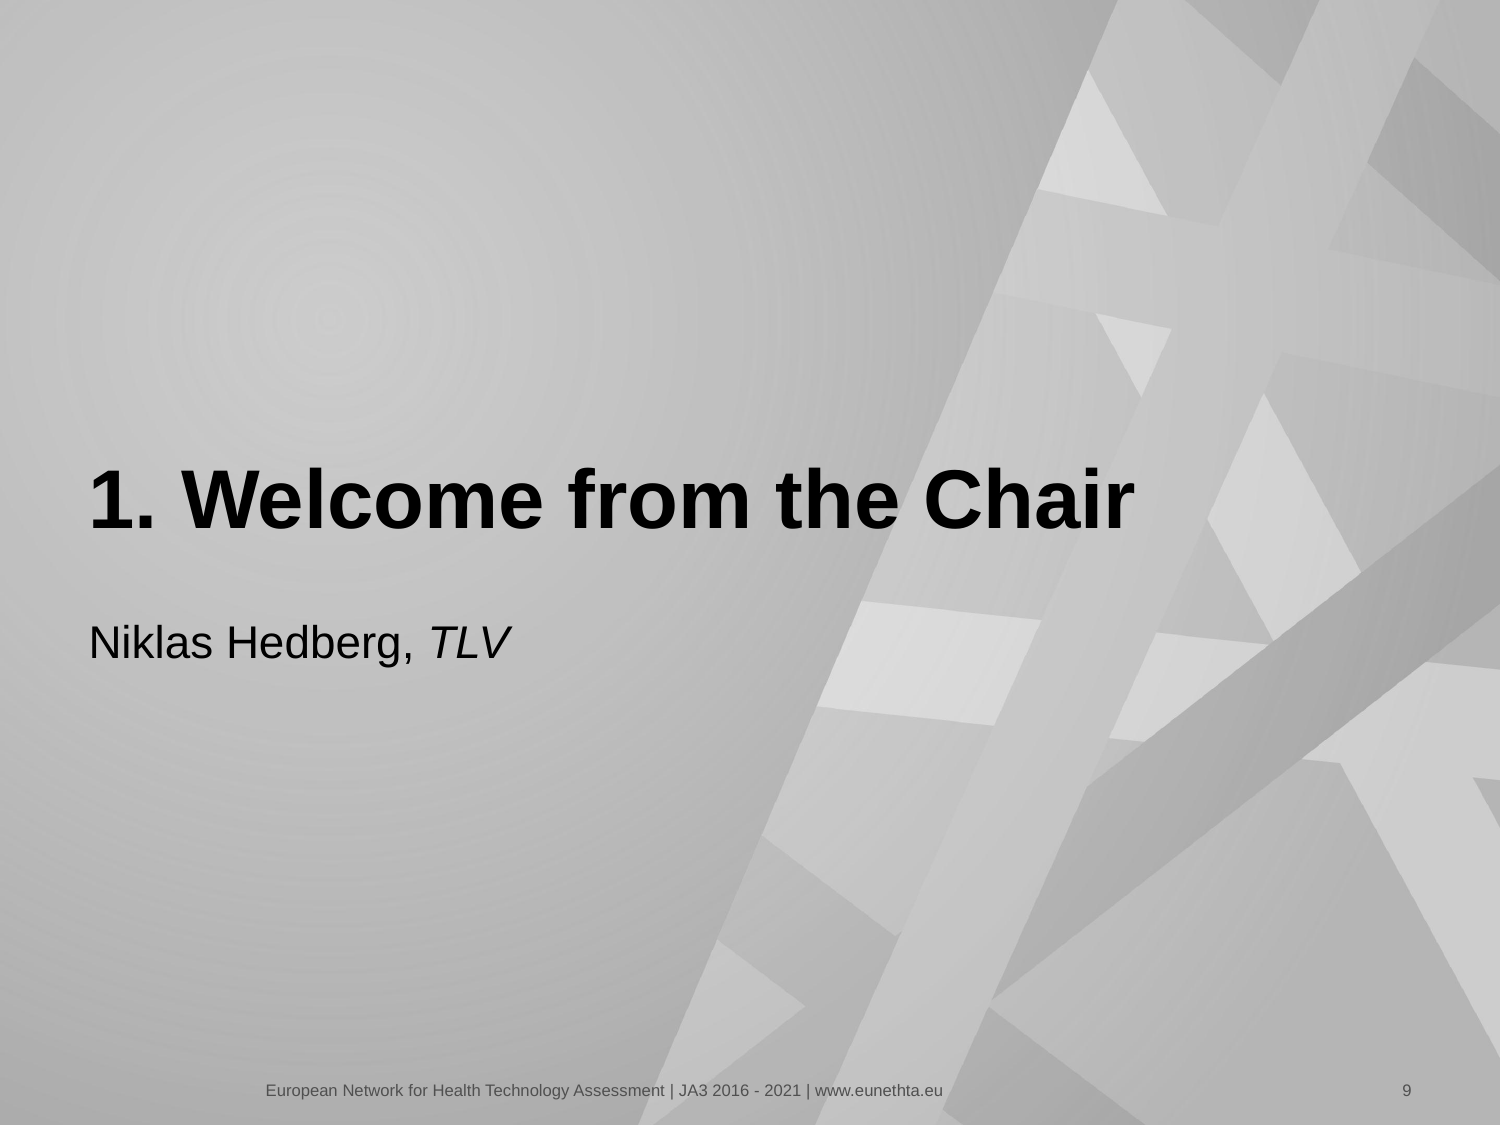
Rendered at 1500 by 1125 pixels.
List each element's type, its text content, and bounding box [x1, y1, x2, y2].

slide_number 9 [1311, 1079, 1412, 1100]
list Niklas Hedberg, TLV [88, 611, 1412, 829]
picture [0, 0, 1500, 1125]
title 1. Welcome from the Chair [88, 288, 1412, 546]
